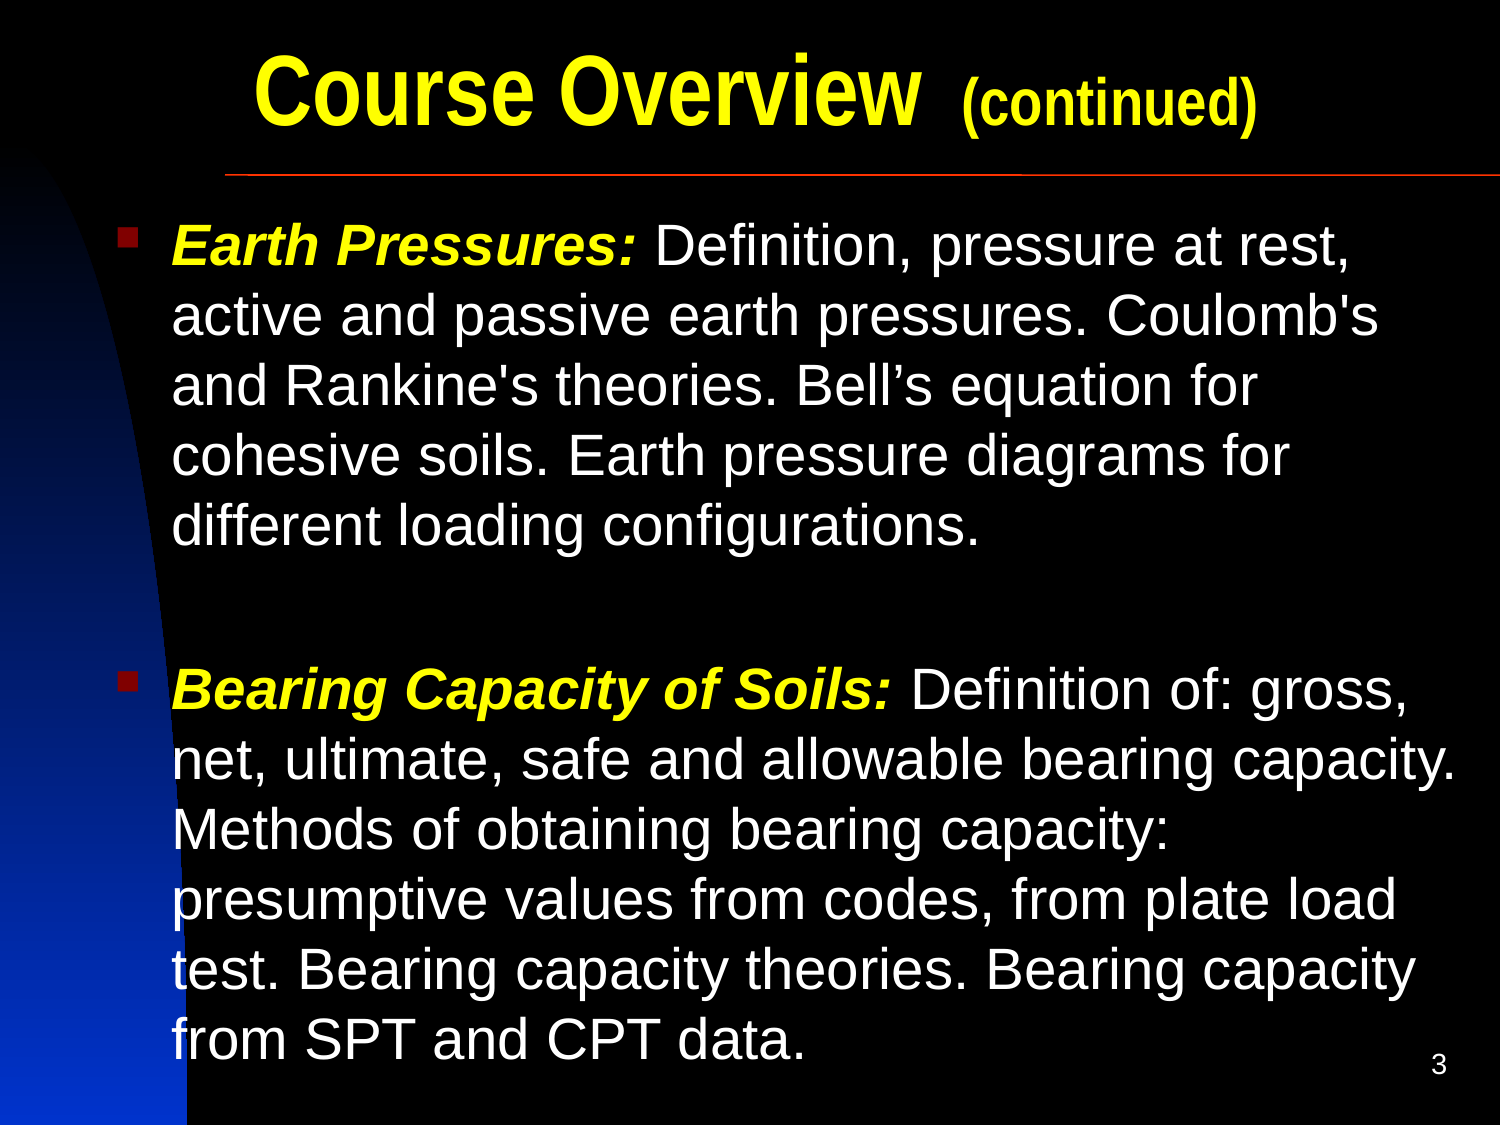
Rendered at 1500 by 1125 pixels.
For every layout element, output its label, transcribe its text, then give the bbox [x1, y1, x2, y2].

list Earth Pressures: Definition, pressure at rest, active and passive earth pressures. Coulomb's and Rankine's theories. Bell’s equation for cohesive soils. Earth pressure diagrams for different loading configurations. Bearing Capacity of Soils: Definition of: gross, net, ultimate, safe and allowable bearing capacity. Methods of obtaining bearing capacity: presumptive values from codes, from plate load test. Bearing capacity theories. Bearing capacity from SPT and CPT data. Earth and Rock Fill Dams Definition of an earth dam, types of earth and rockfill dams, Components of an earth dam and their functions. General design considerations and typical cross-sections. [99, 199, 1500, 1125]
title Course Overview (continued) [0, 24, 1438, 176]
slide_number 3 [1149, 1024, 1463, 1101]
